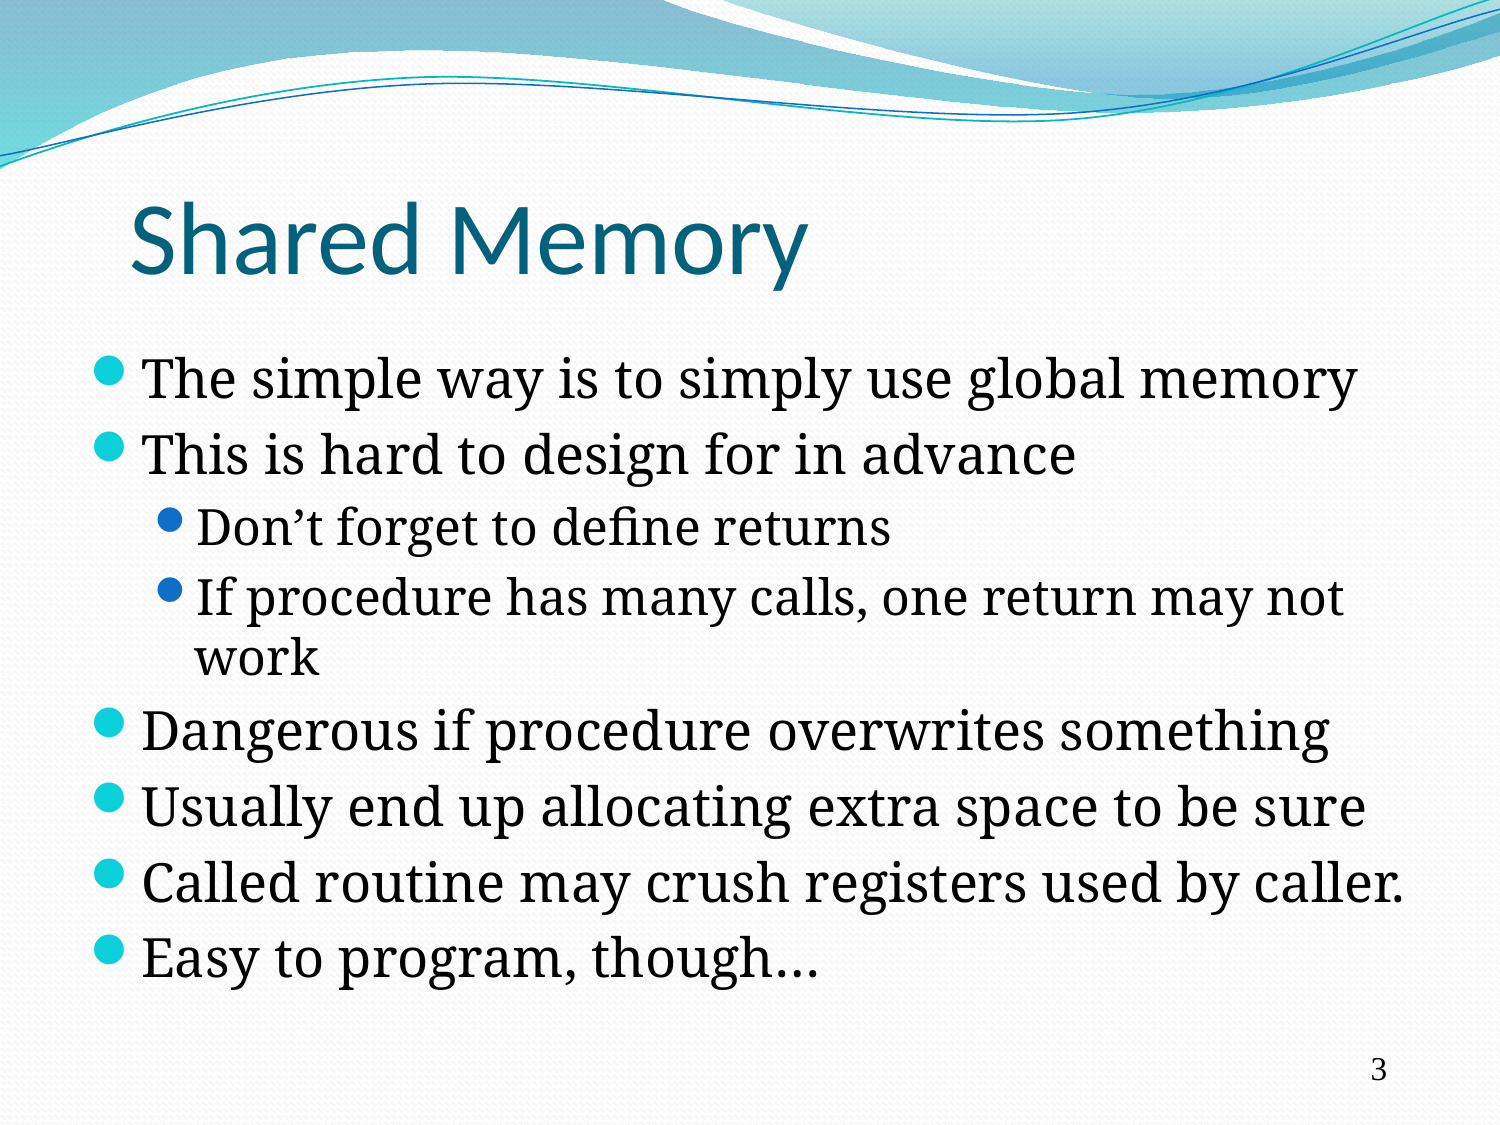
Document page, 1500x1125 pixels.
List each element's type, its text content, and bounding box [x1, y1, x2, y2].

text_box Shared Memory [115, 162, 1391, 263]
slide_number 3 [1224, 1025, 1388, 1088]
text_box The simple way is to simply use global memory This is hard to design for in advance Don’t forget to define returns If procedure has many calls, one return may not work Dangerous if procedure overwrites something Usually end up allocating extra space to be sure Called routine may crush registers used by caller. Easy to program, though… [75, 337, 1463, 1025]
